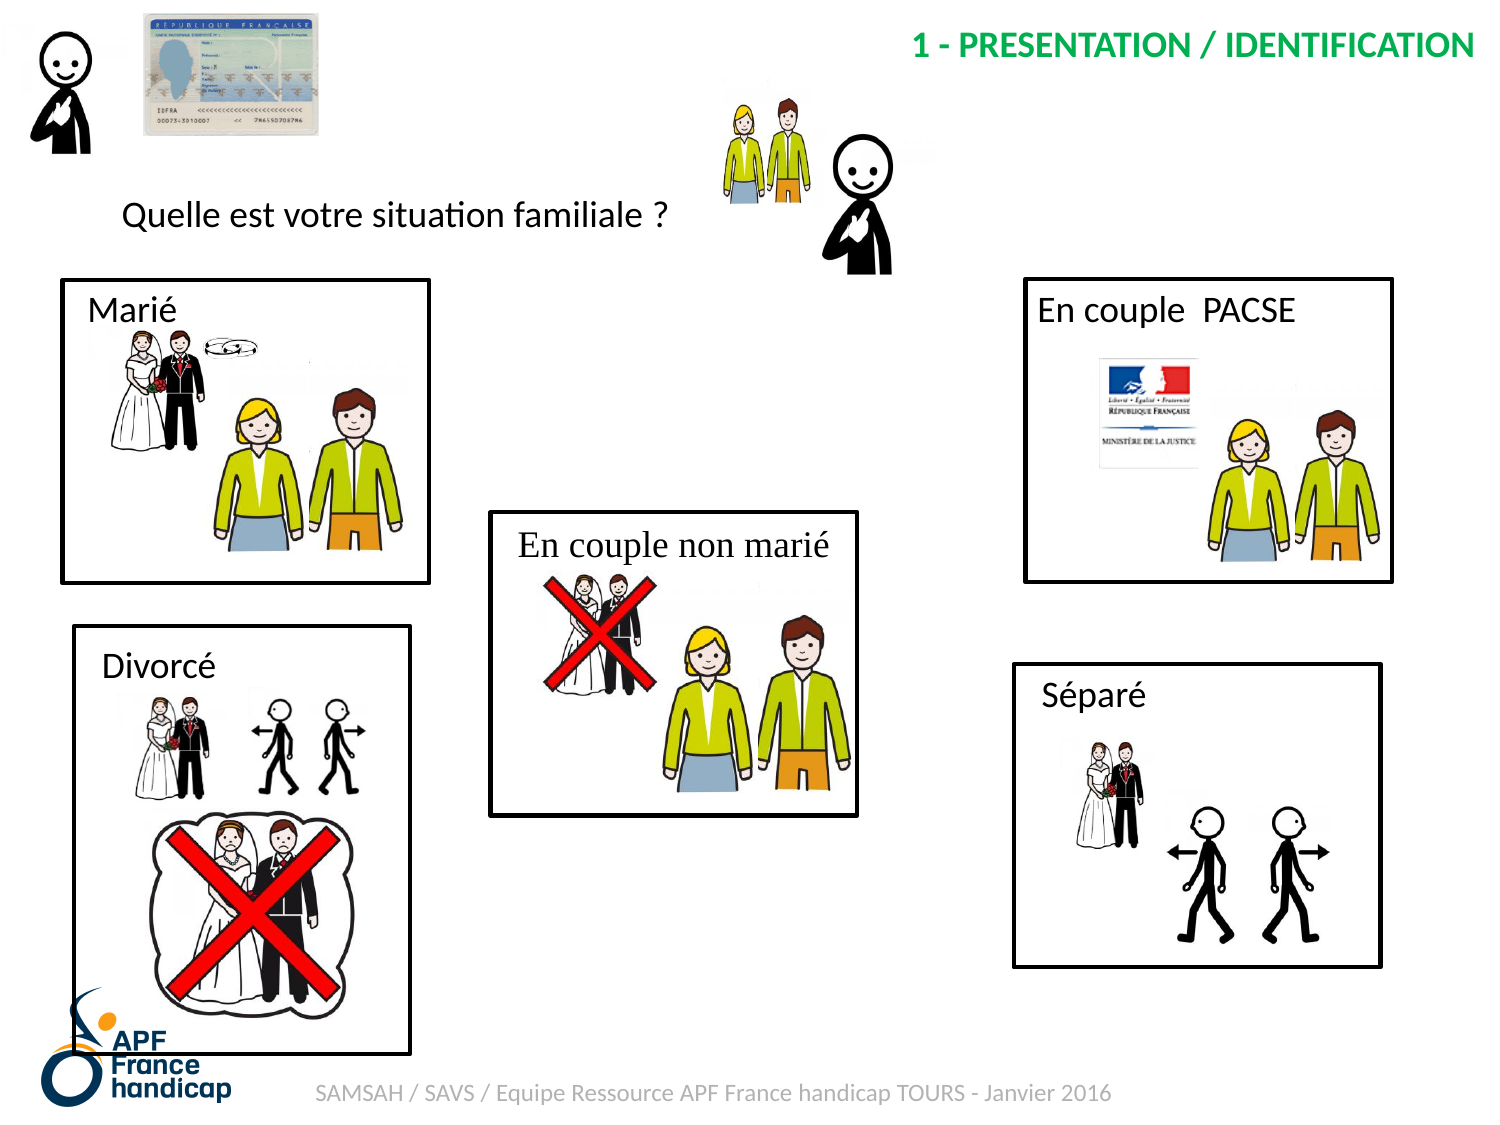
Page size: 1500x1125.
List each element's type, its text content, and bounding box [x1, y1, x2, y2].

text_box [1023, 277, 1394, 584]
text_box En couple PACSE [1022, 232, 1398, 338]
text_box [488, 510, 859, 818]
picture [1060, 738, 1159, 853]
text_box [1012, 662, 1383, 969]
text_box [116, 686, 368, 1022]
picture [1163, 790, 1333, 961]
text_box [1092, 371, 1386, 566]
picture [1, 25, 128, 162]
text_box 1 - PRESENTATION / IDENTIFICATION [896, 13, 1499, 73]
picture [41, 987, 231, 1107]
text_box [72, 624, 412, 1056]
picture [812, 126, 935, 285]
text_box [537, 570, 857, 796]
text_box Quelle est votre situation familiale ? [106, 182, 685, 243]
text_box [60, 278, 431, 585]
picture [143, 13, 319, 136]
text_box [87, 326, 409, 555]
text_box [664, 61, 813, 206]
footer SAMSAH / SAVS / Equipe Ressource APF France handicap TOURS - Janvier 2016 [289, 1049, 1140, 1125]
picture [1099, 358, 1199, 469]
